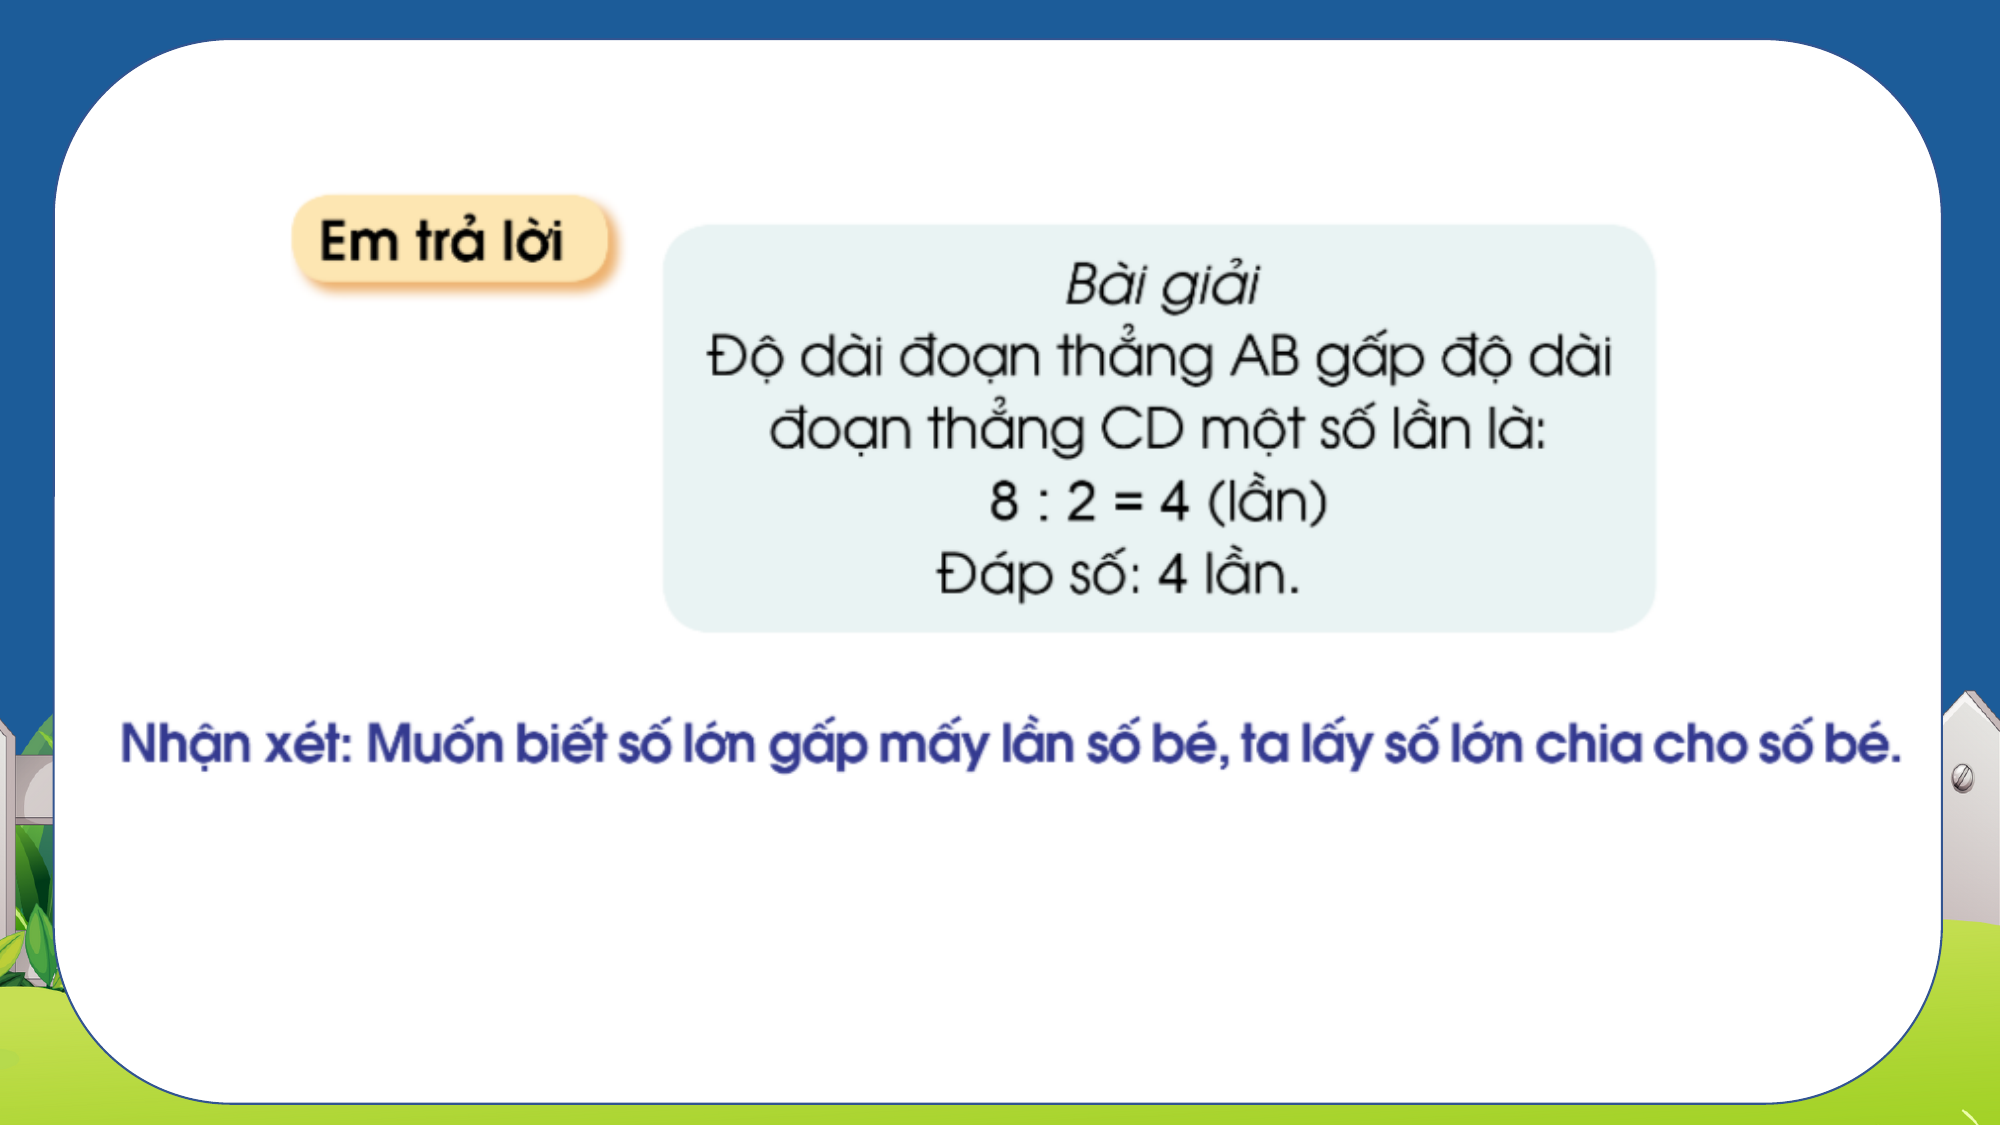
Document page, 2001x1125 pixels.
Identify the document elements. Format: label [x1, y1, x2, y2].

picture [290, 154, 1681, 655]
picture [111, 696, 1915, 791]
text_box [0, 0, 2000, 1125]
